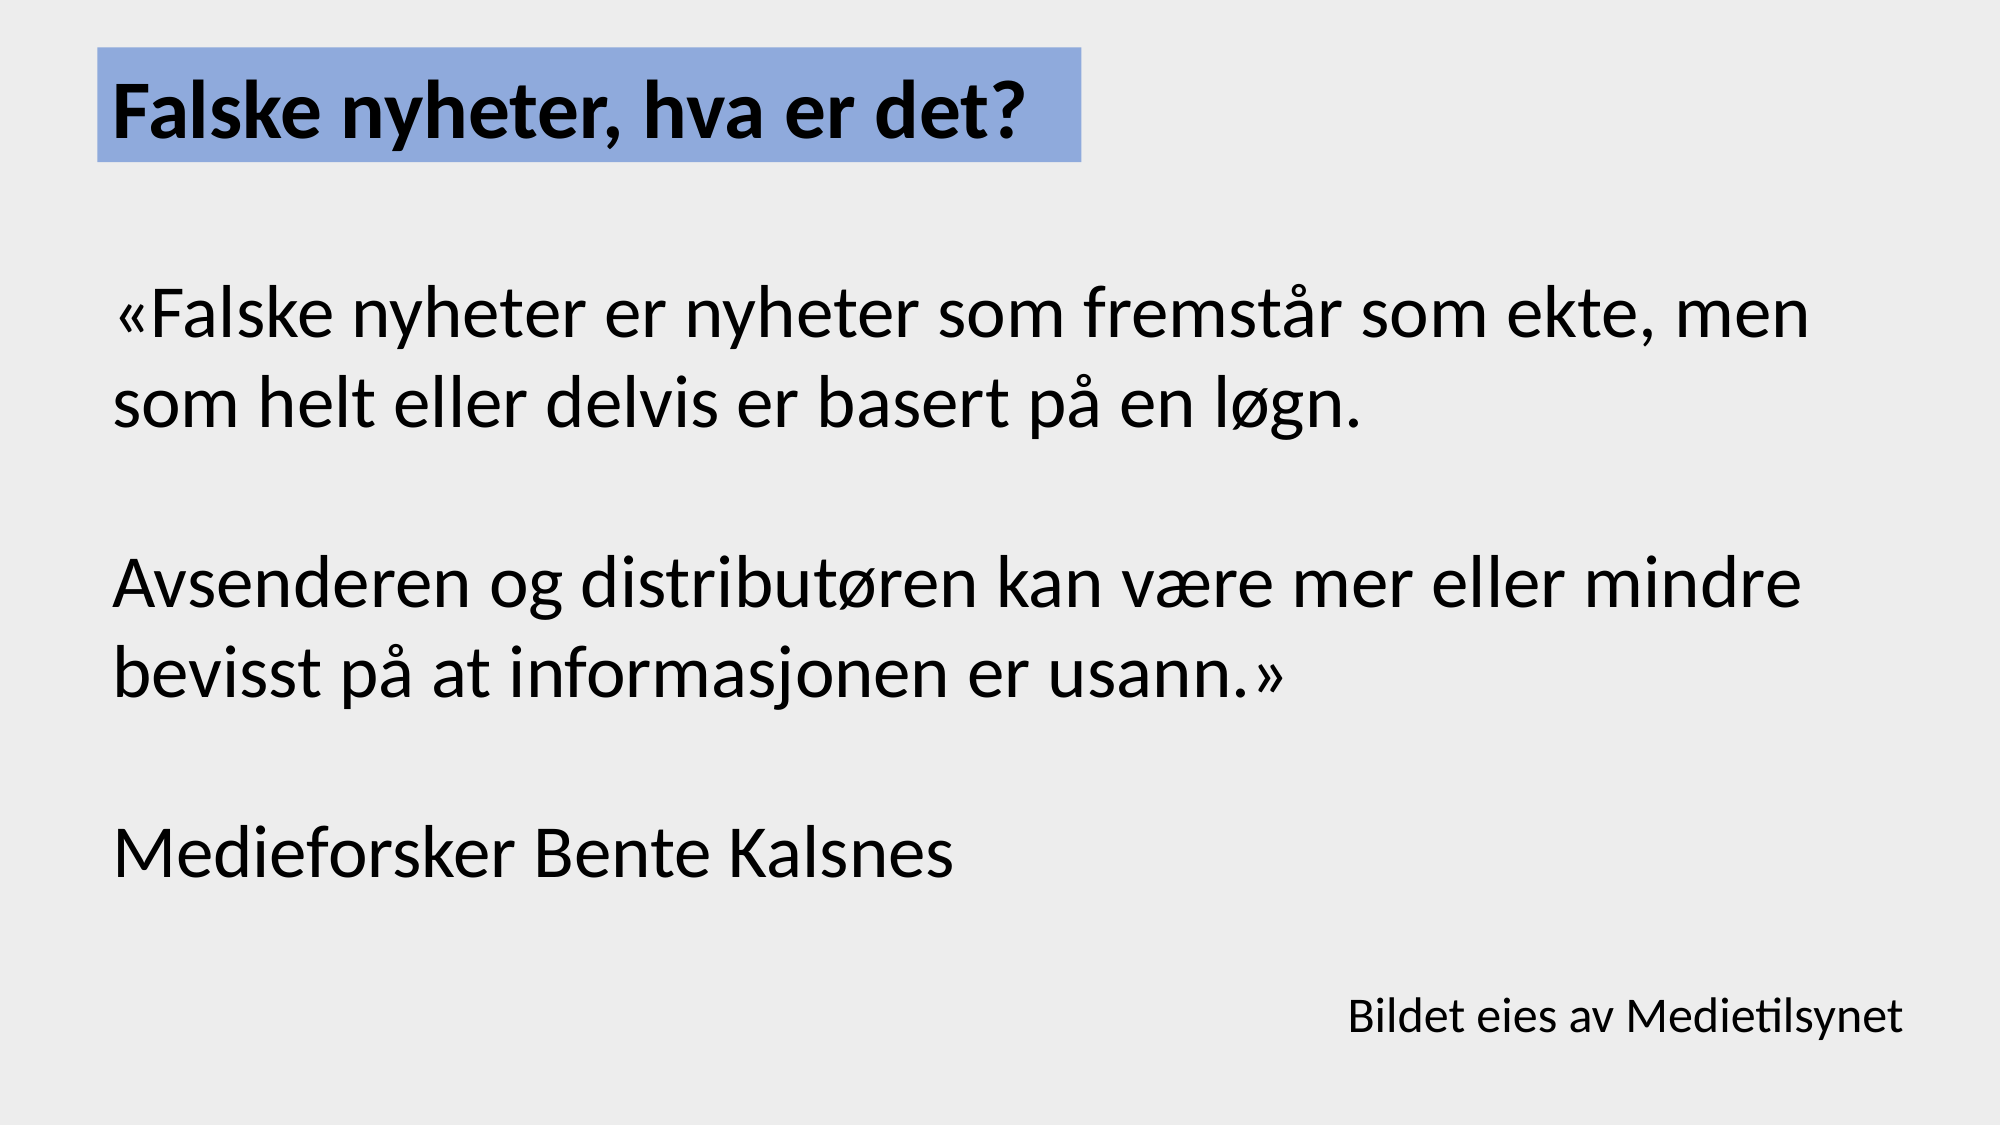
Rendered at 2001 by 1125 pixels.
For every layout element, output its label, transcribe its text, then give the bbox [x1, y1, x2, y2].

text_box «Falske nyheter er nyheter som fremstår som ekte, men som helt eller delvis er basert på en løgn. Avsenderen og distributøren kan være mer eller mindre bevisst på at informasjonen er usann.» Medieforsker Bente Kalsnes Bildet eies av Medietilsynet [97, 255, 1919, 1050]
text_box Falske nyheter, hva er det? [97, 47, 1082, 163]
